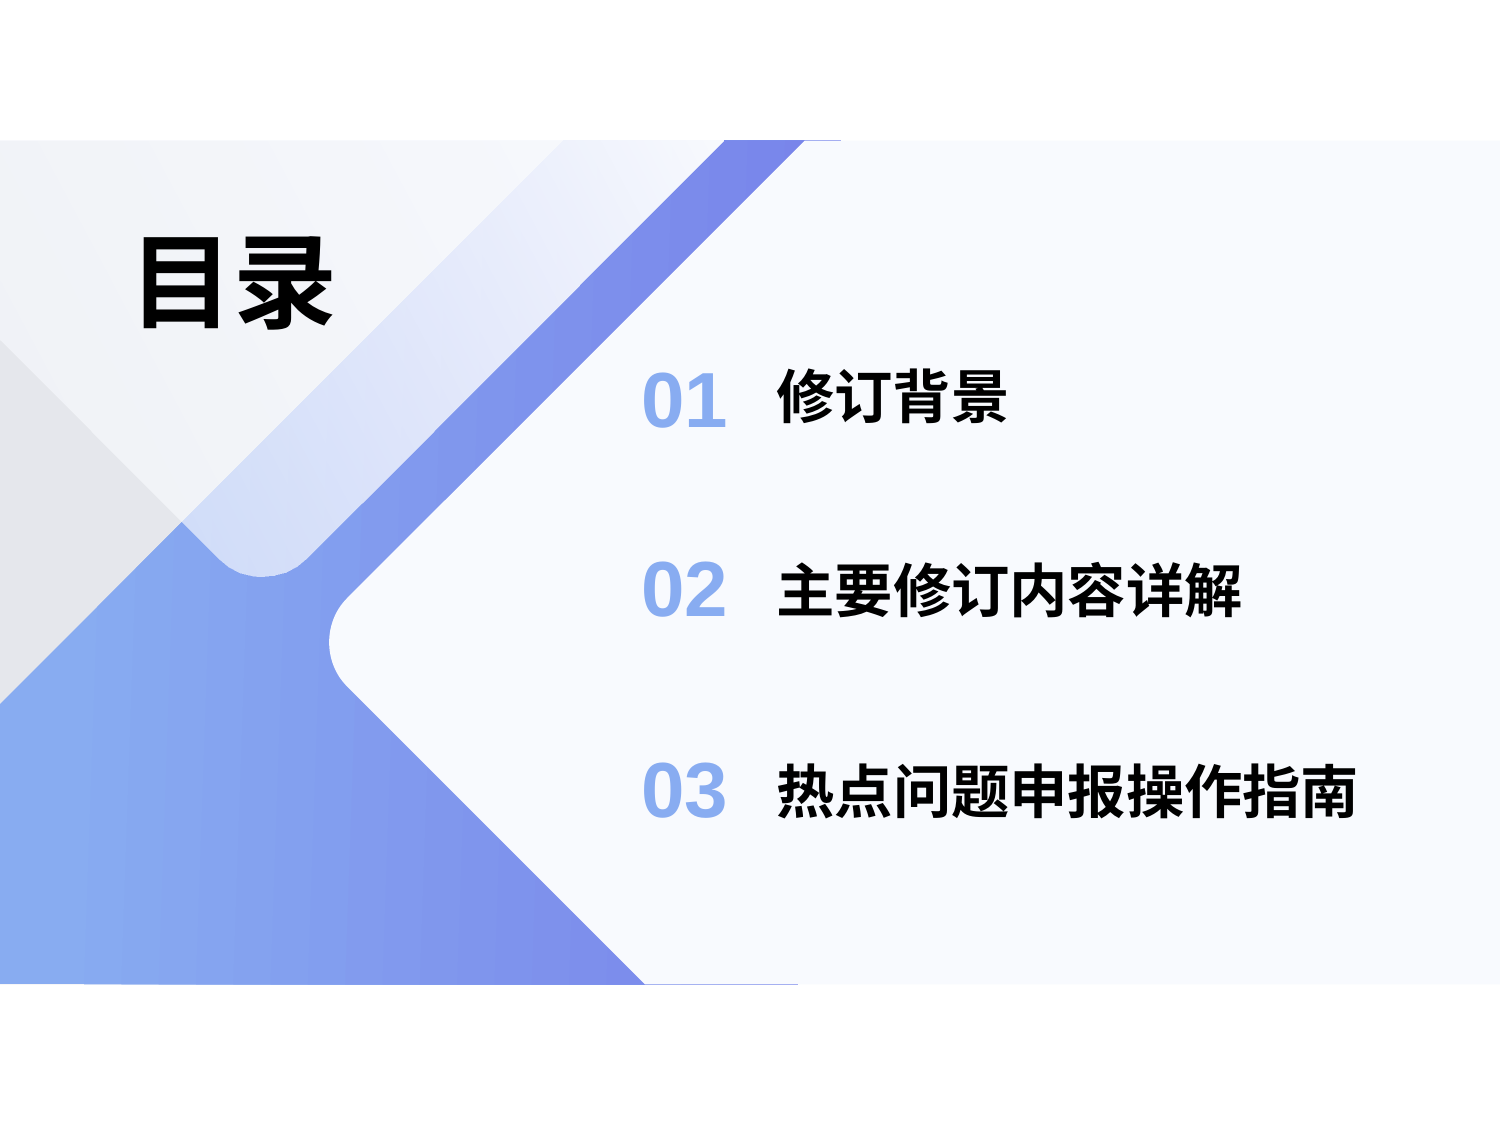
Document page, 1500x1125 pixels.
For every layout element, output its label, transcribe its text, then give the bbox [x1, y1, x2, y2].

text_box 01 [619, 341, 750, 444]
text_box 热点问题申报操作指南 [761, 747, 1412, 833]
text_box 修订背景 [761, 352, 1262, 438]
text_box 主要修订内容详解 [761, 546, 1306, 632]
text_box 03 [620, 715, 750, 834]
title 目录 [129, 208, 1371, 341]
text_box 02 [619, 515, 750, 633]
